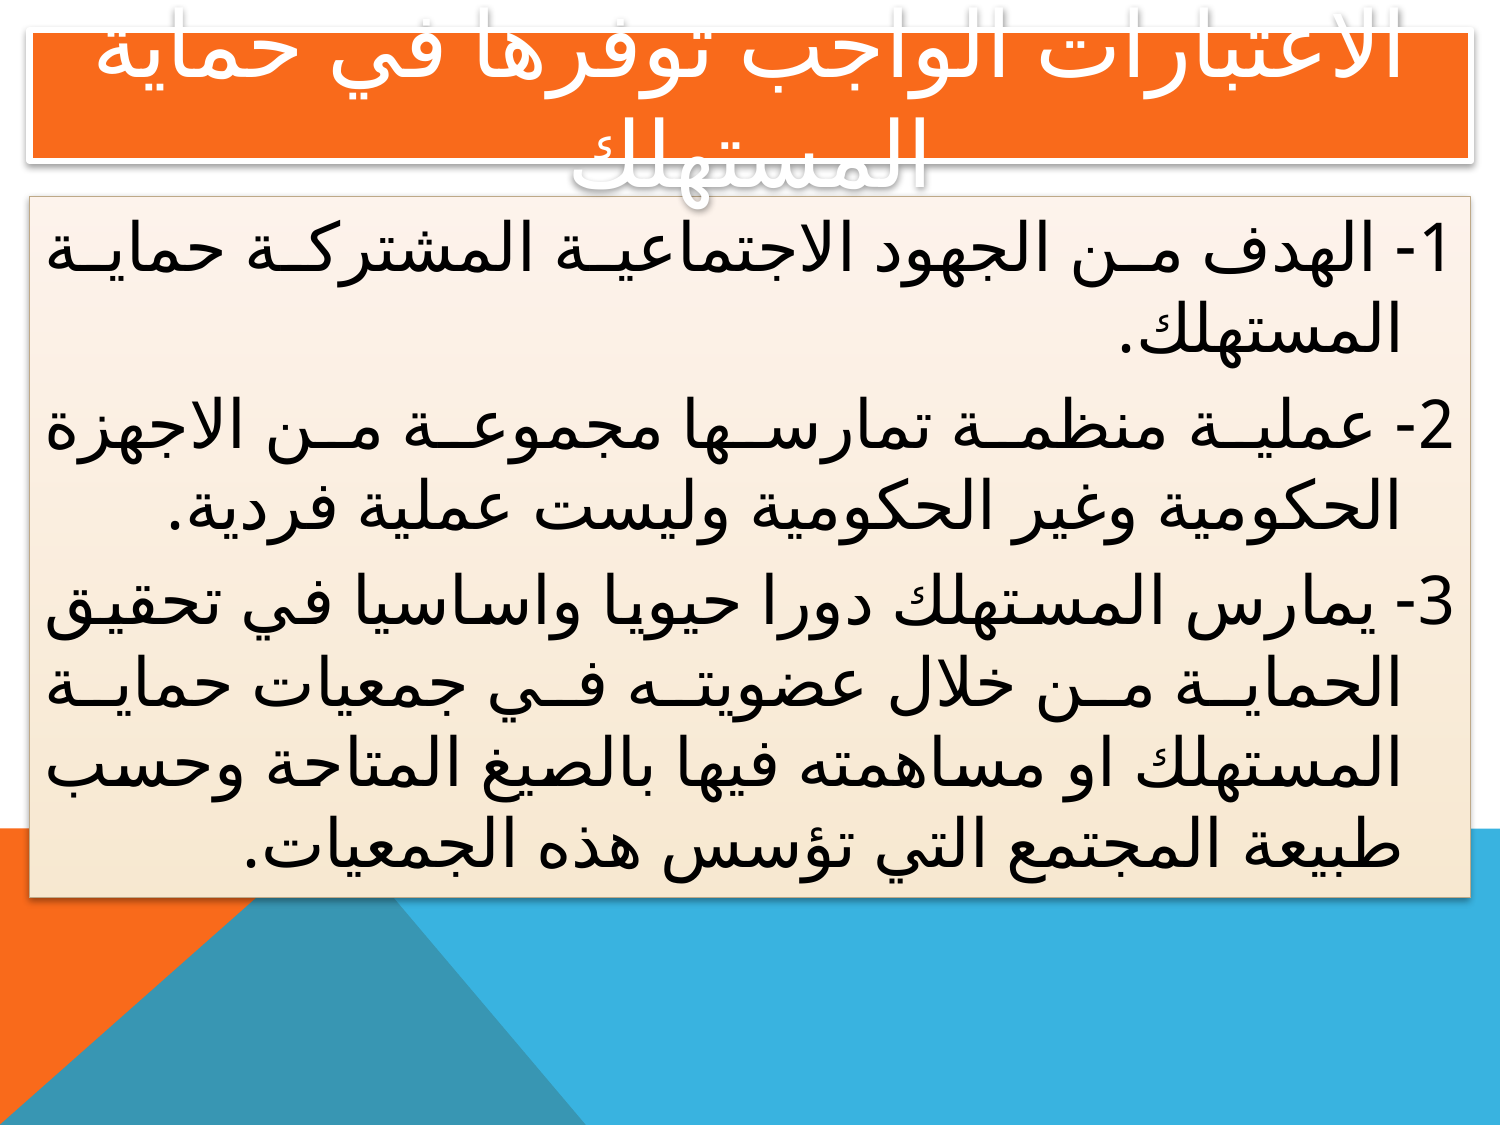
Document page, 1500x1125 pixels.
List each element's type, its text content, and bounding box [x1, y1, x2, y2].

list 1- الهدف من الجهود الاجتماعية المشتركة حماية المستهلك. 2- عملية منظمة تمارسها مجموعة من الاجهزة الحكومية وغير الحكومية وليست عملية فردية. 3- يمارس المستهلك دورا حيويا واساسيا في تحقيق الحماية من خلال عضويته في جمعيات حماية المستهلك او مساهمته فيها بالصيغ المتاحة وحسب طبيعة المجتمع التي تؤسس هذه الجمعيات. [29, 196, 1471, 898]
title الاعتبارات الواجب توفرها في حماية المستهلك [26, 27, 1474, 164]
